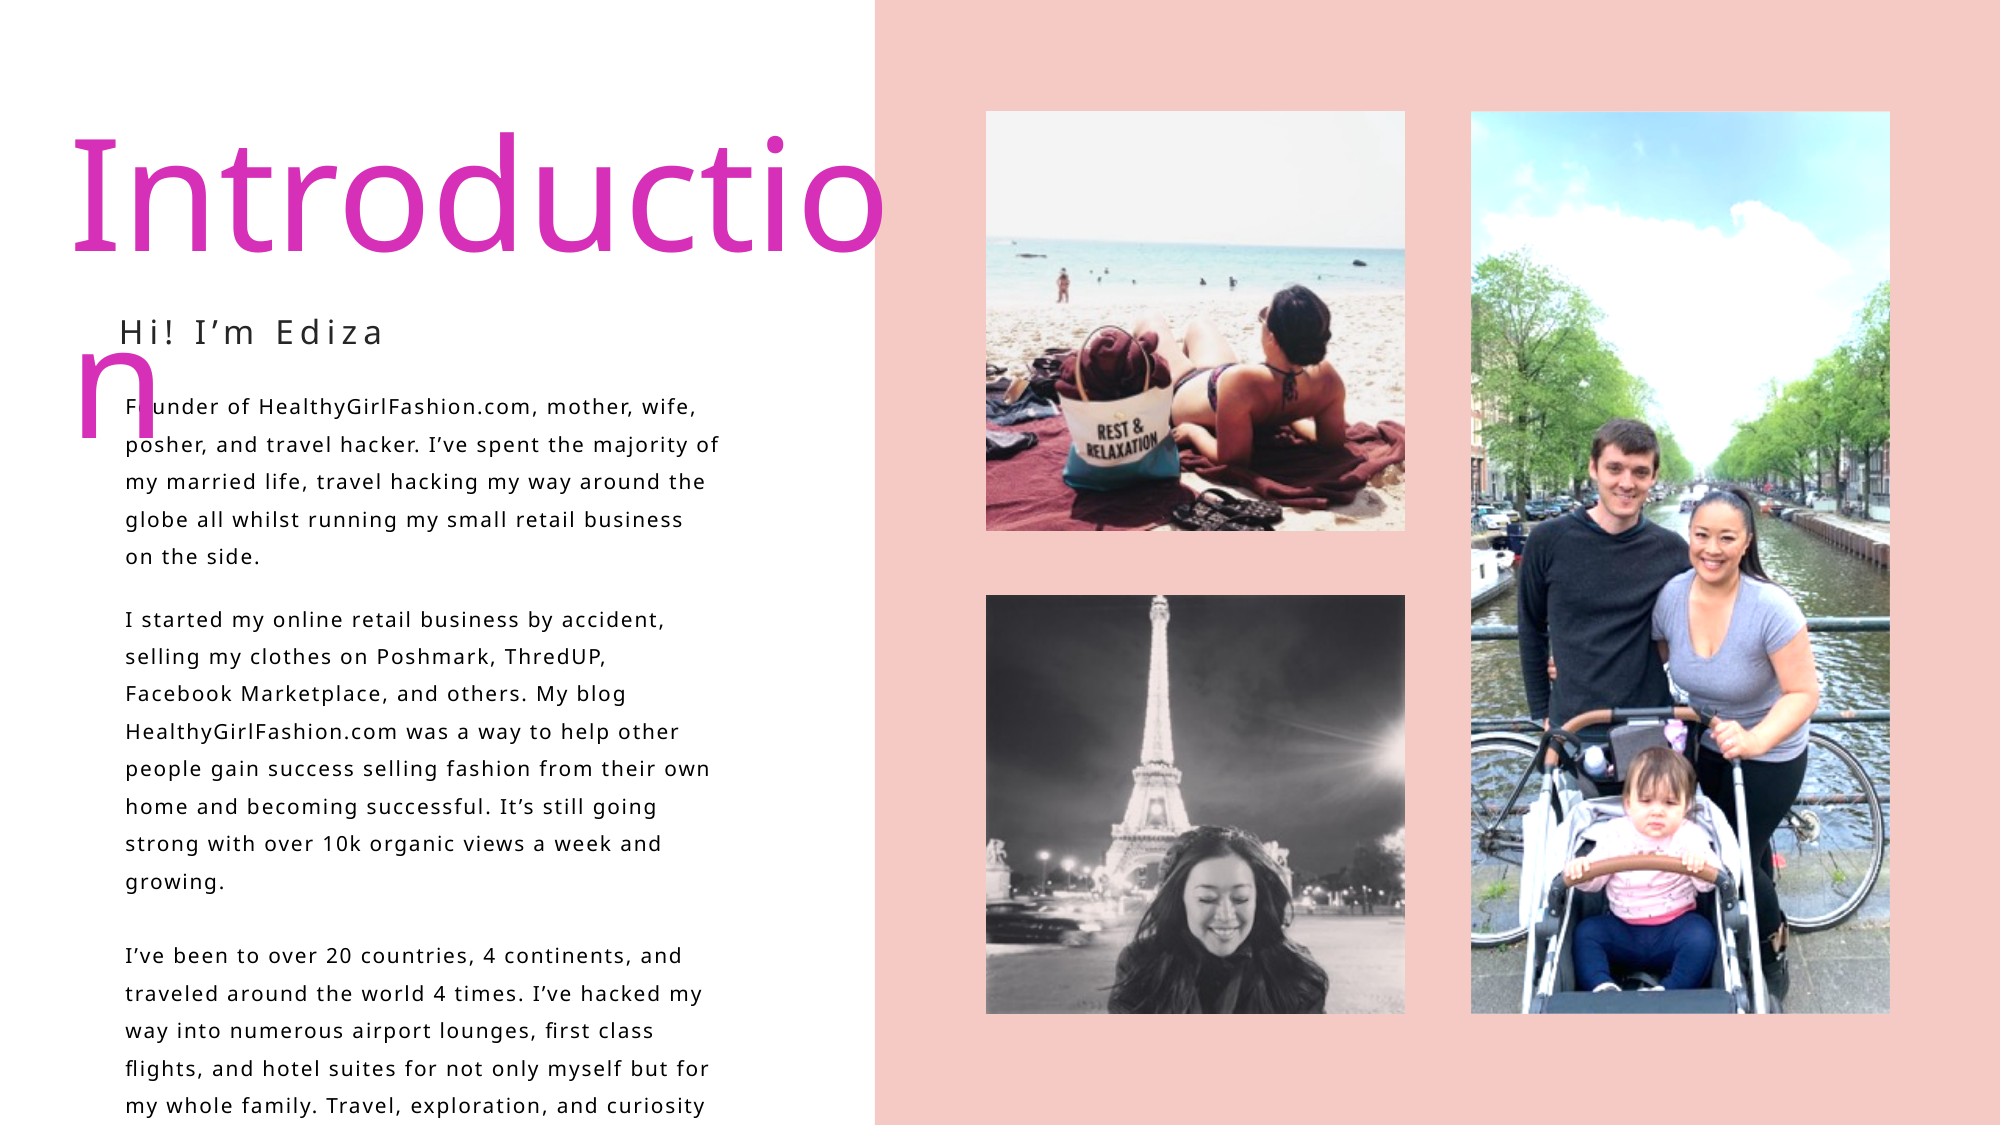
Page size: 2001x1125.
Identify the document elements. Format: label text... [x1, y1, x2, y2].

picture [986, 111, 2000, 1014]
text_box Introduction [65, 90, 954, 475]
text_box Founder of HealthyGirlFashion.com, mother, wife, posher, and travel hacker. I’ve spent the majority of my married life, travel hacking my way around the globe all whilst running my small retail business on the side. I started my online retail business by accident, selling my clothes on Poshmark, ThredUP, Facebook Marketplace, and others. My blog HealthyGirlFashion.com was a way to help other people gain success selling fashion from their own home and becoming successful. It’s still going strong with over 10k organic views a week and growing. I’ve been to over 20 countries, 4 continents, and traveled around the world 4 times. I’ve hacked my way into numerous airport lounges, first class flights, and hotel suites for not only myself but for my whole family. Travel, exploration, and curiosity is embedded into my blood. I can’t help but to seek out the next destination. [110, 475, 736, 1125]
text_box [874, 0, 2000, 1125]
